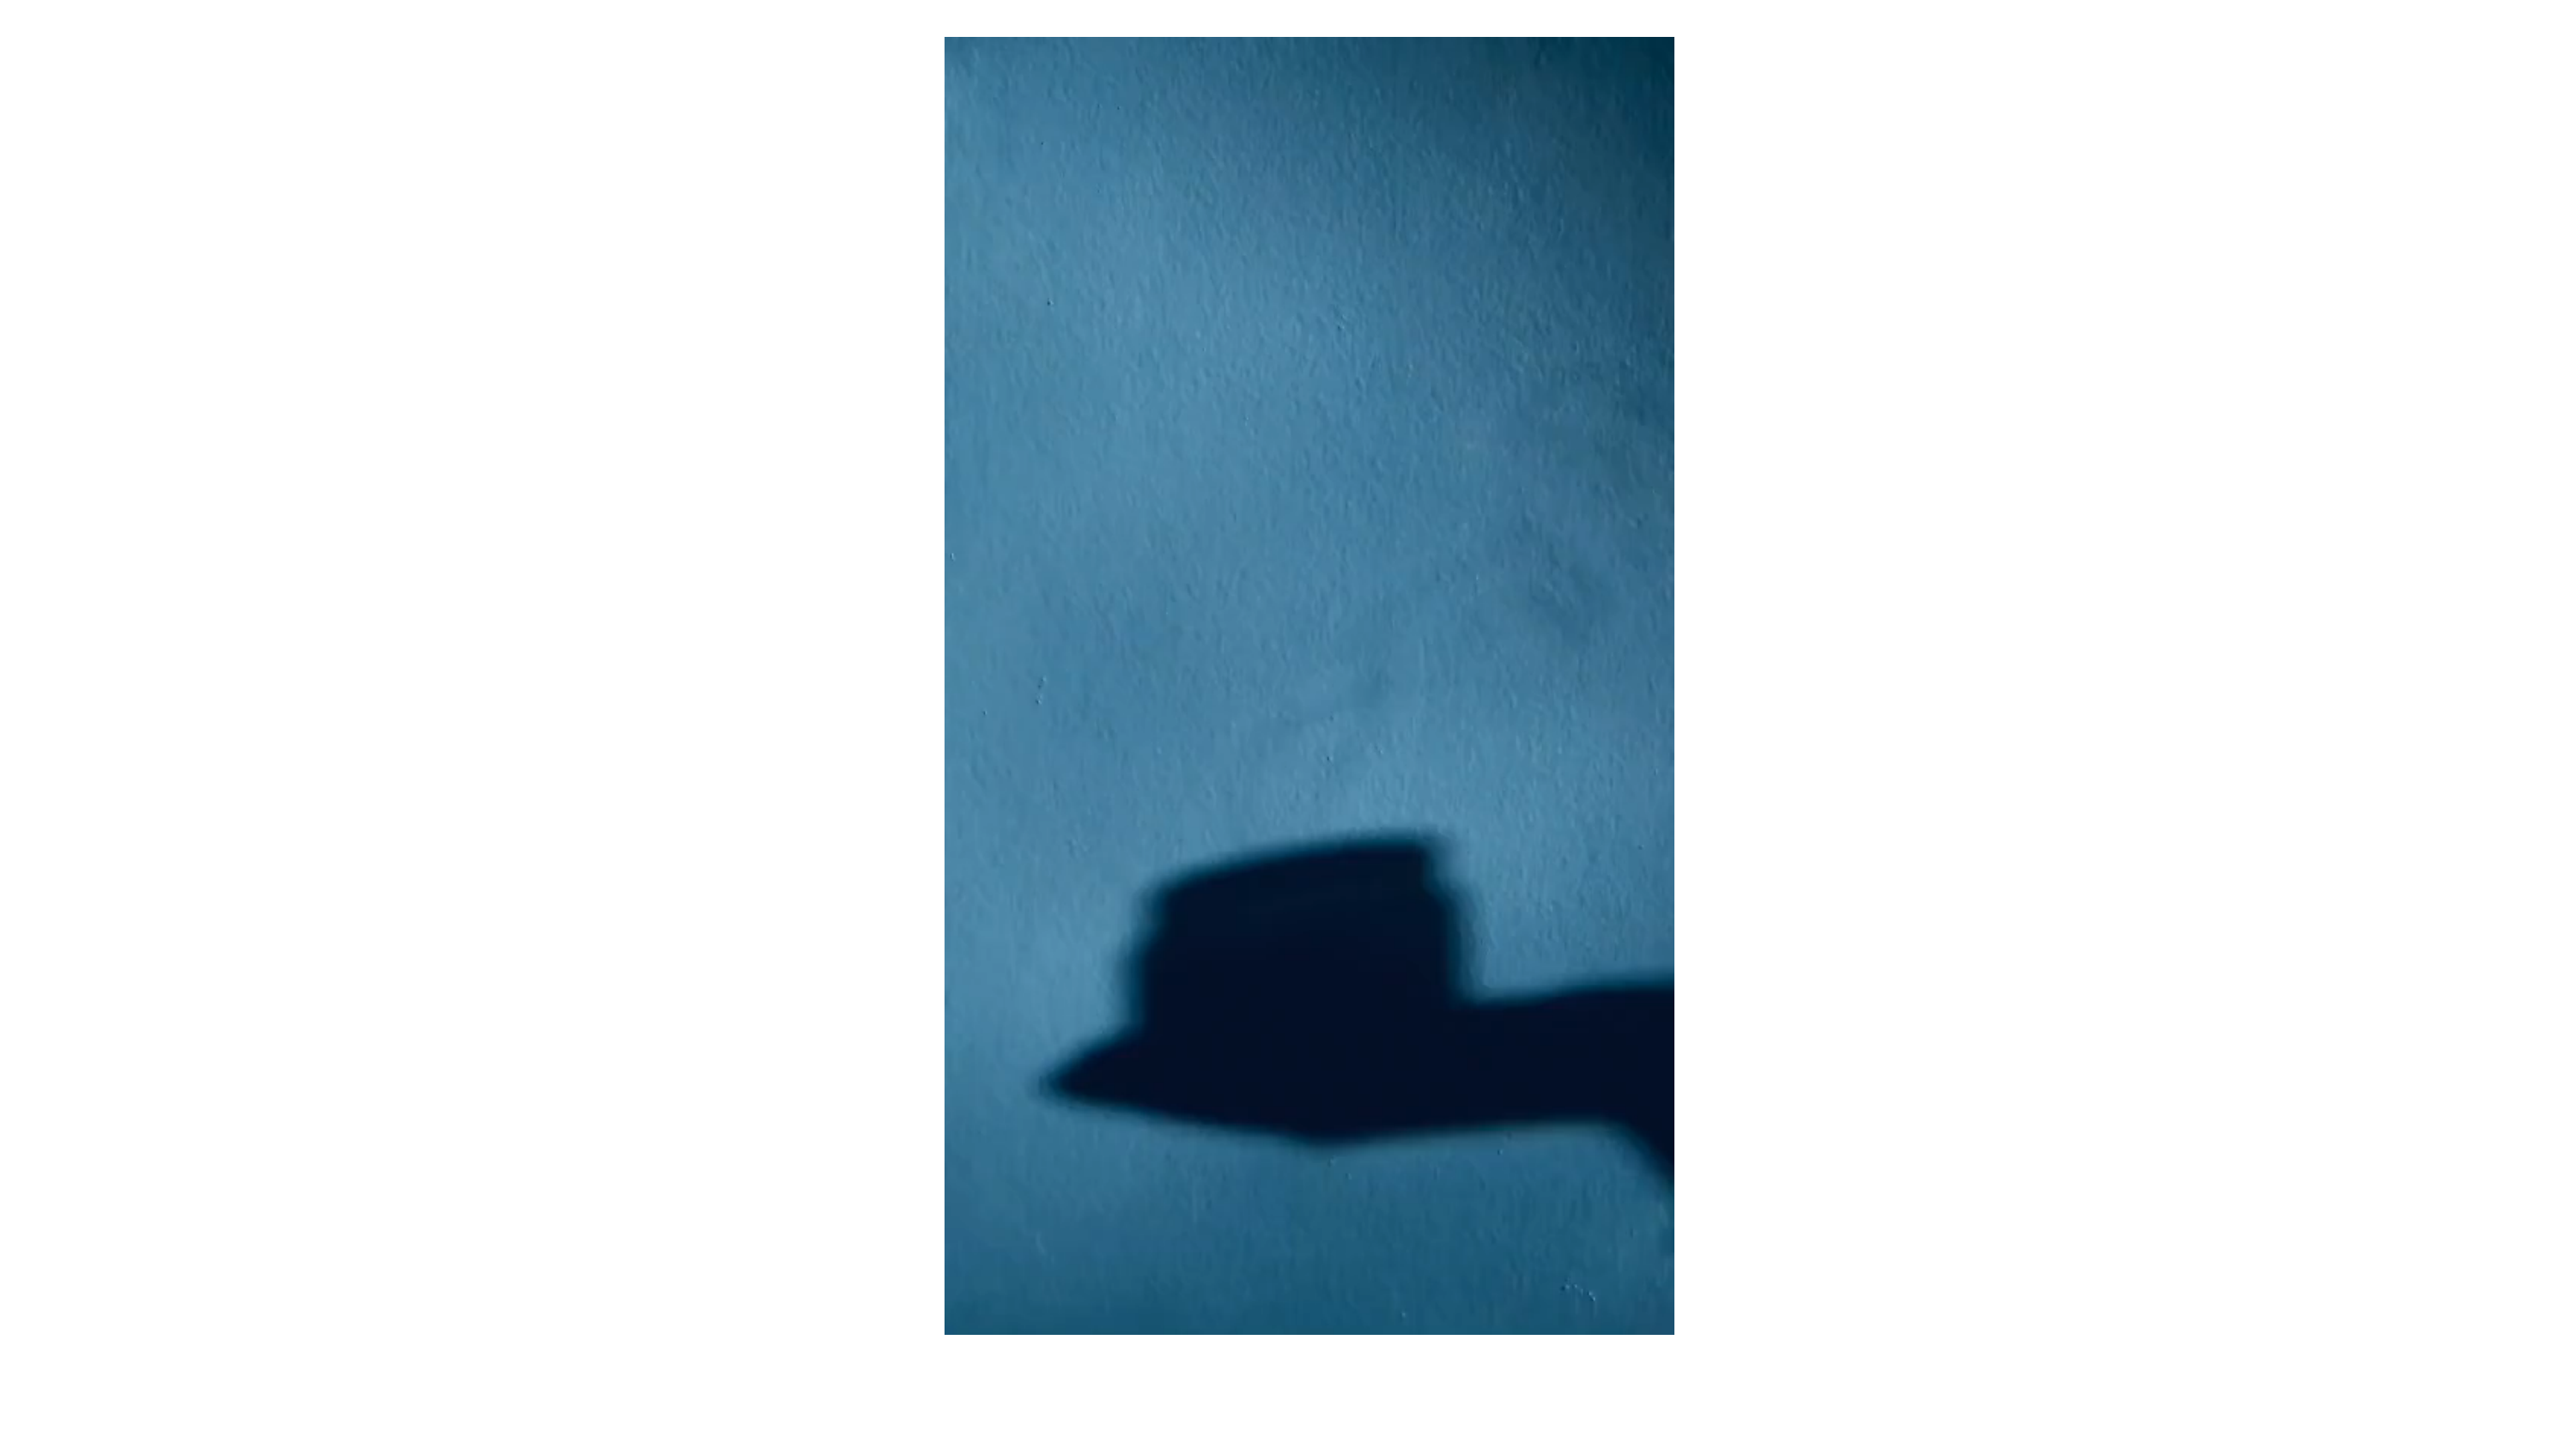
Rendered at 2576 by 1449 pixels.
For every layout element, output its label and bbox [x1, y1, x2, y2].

text_box [944, 36, 1675, 1336]
